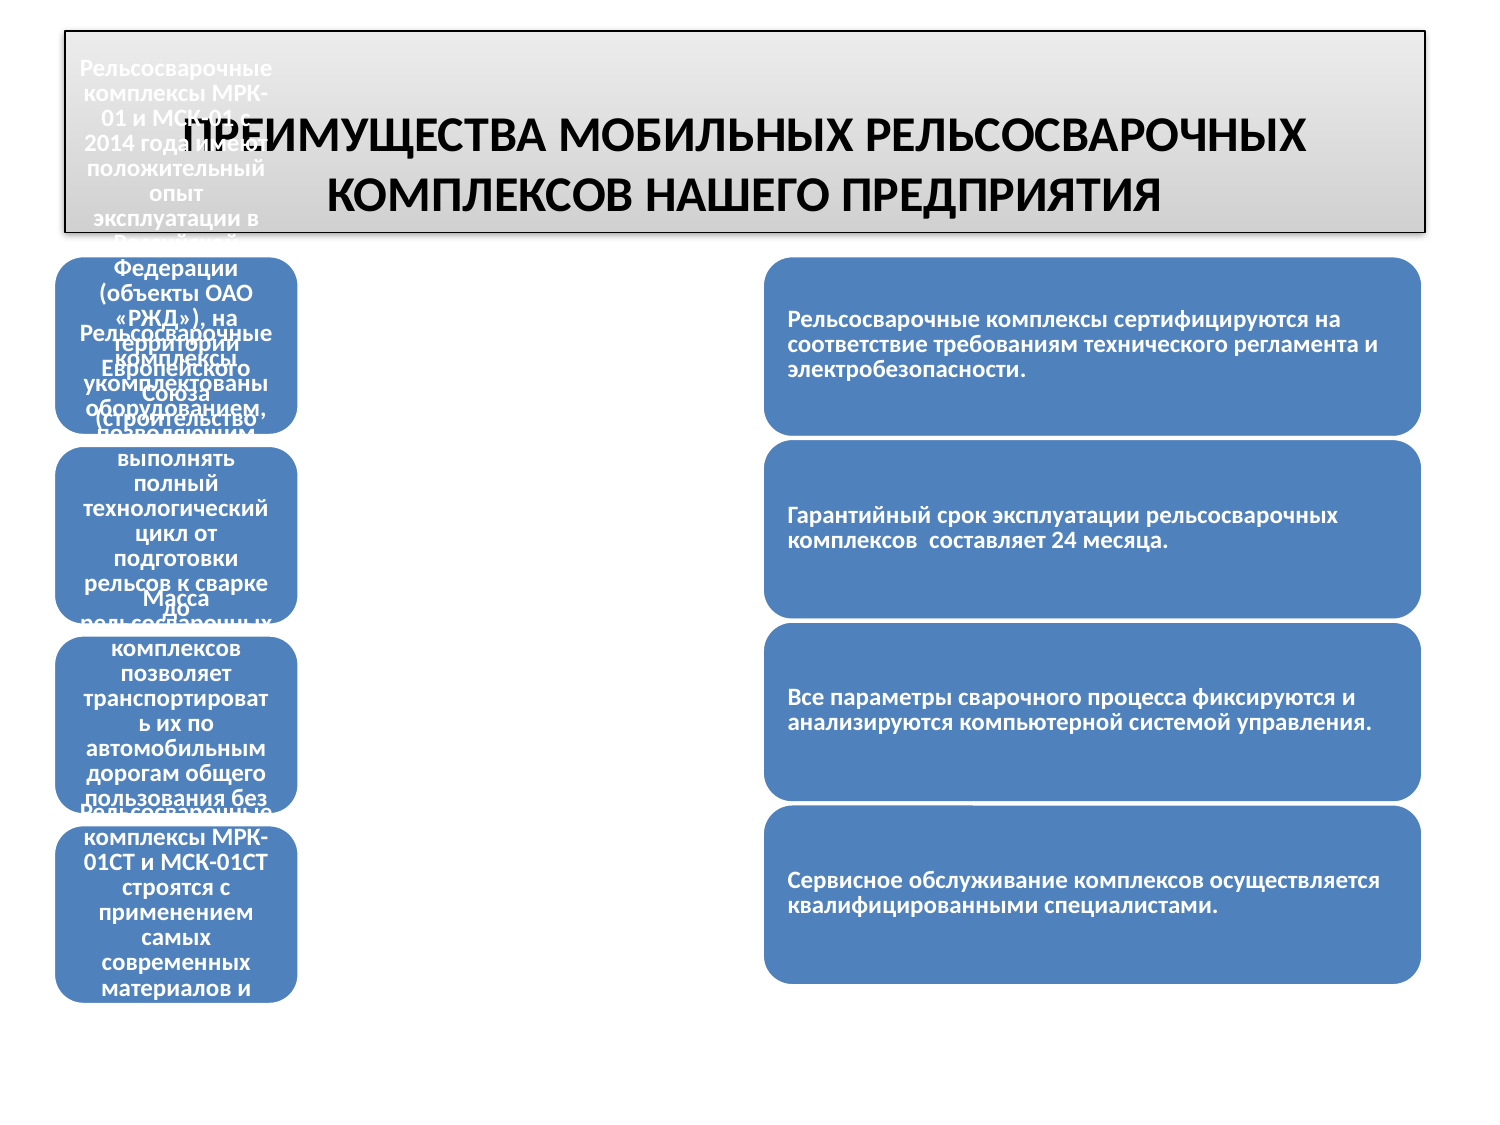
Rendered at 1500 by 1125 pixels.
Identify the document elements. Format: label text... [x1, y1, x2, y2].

title ПРЕИМУЩЕСТВА МОБИЛЬНЫХ РЕЛЬСОСВАРОЧНЫХ КОМПЛЕКСОВ НАШЕГО ПРЕДПРИЯТИЯ [64, 30, 1426, 233]
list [52, 255, 738, 1006]
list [761, 255, 1424, 987]
